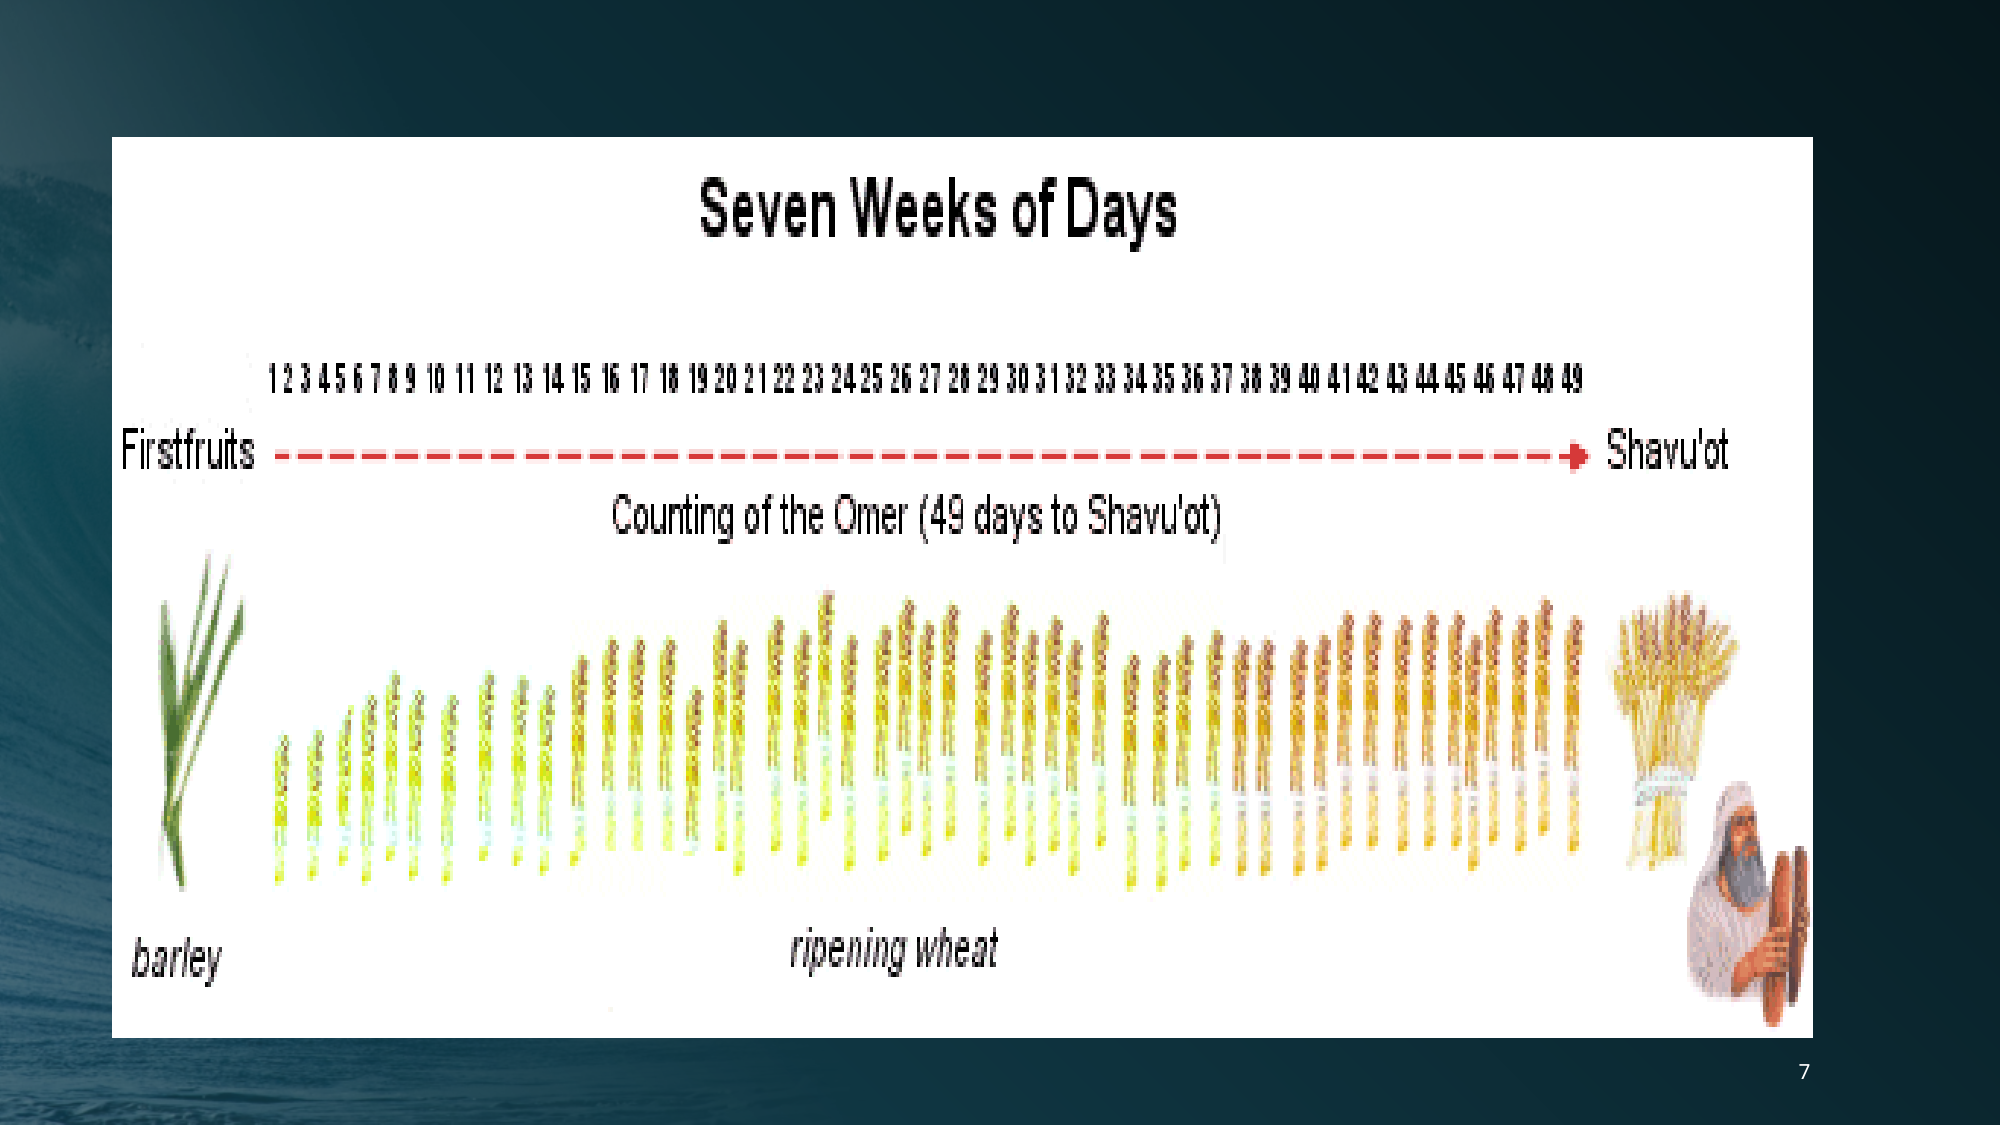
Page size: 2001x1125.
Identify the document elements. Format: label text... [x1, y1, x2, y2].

slide_number 7 [1650, 1050, 1826, 1096]
picture [0, 0, 2000, 1125]
